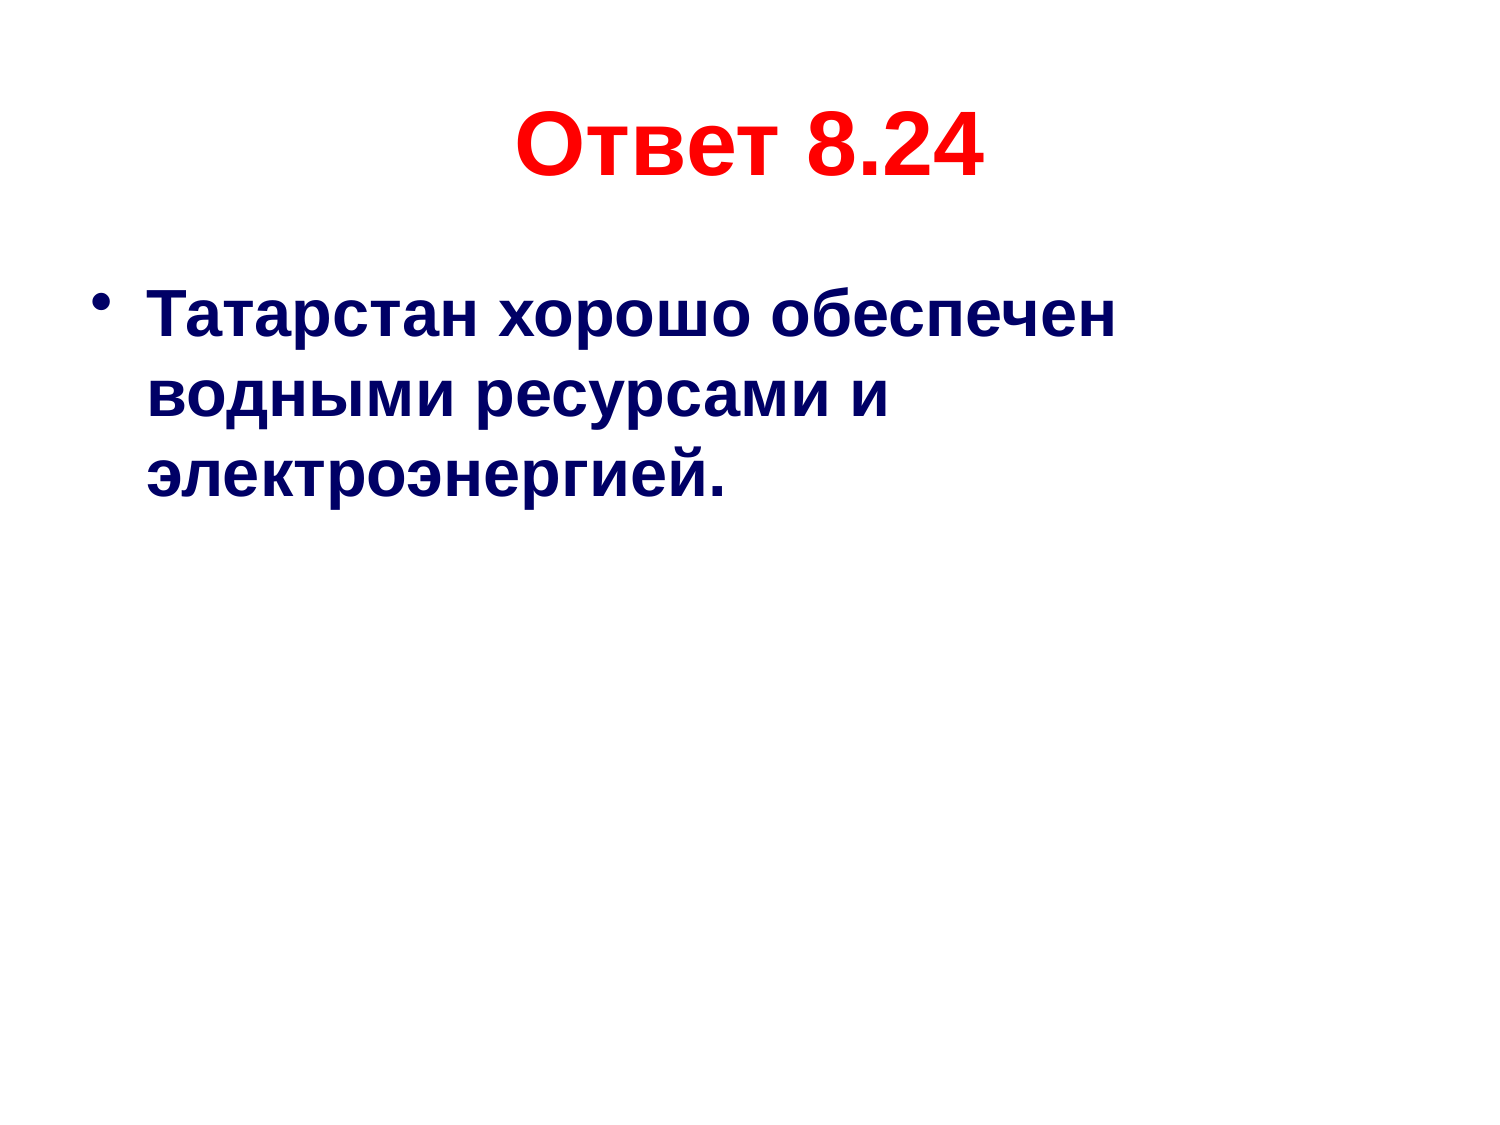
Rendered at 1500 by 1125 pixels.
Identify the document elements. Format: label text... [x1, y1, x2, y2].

title Ответ 8.24 [74, 44, 1426, 233]
list Татарстан хорошо обеспечен водными ресурсами и электроэнергией. [74, 262, 1426, 1006]
